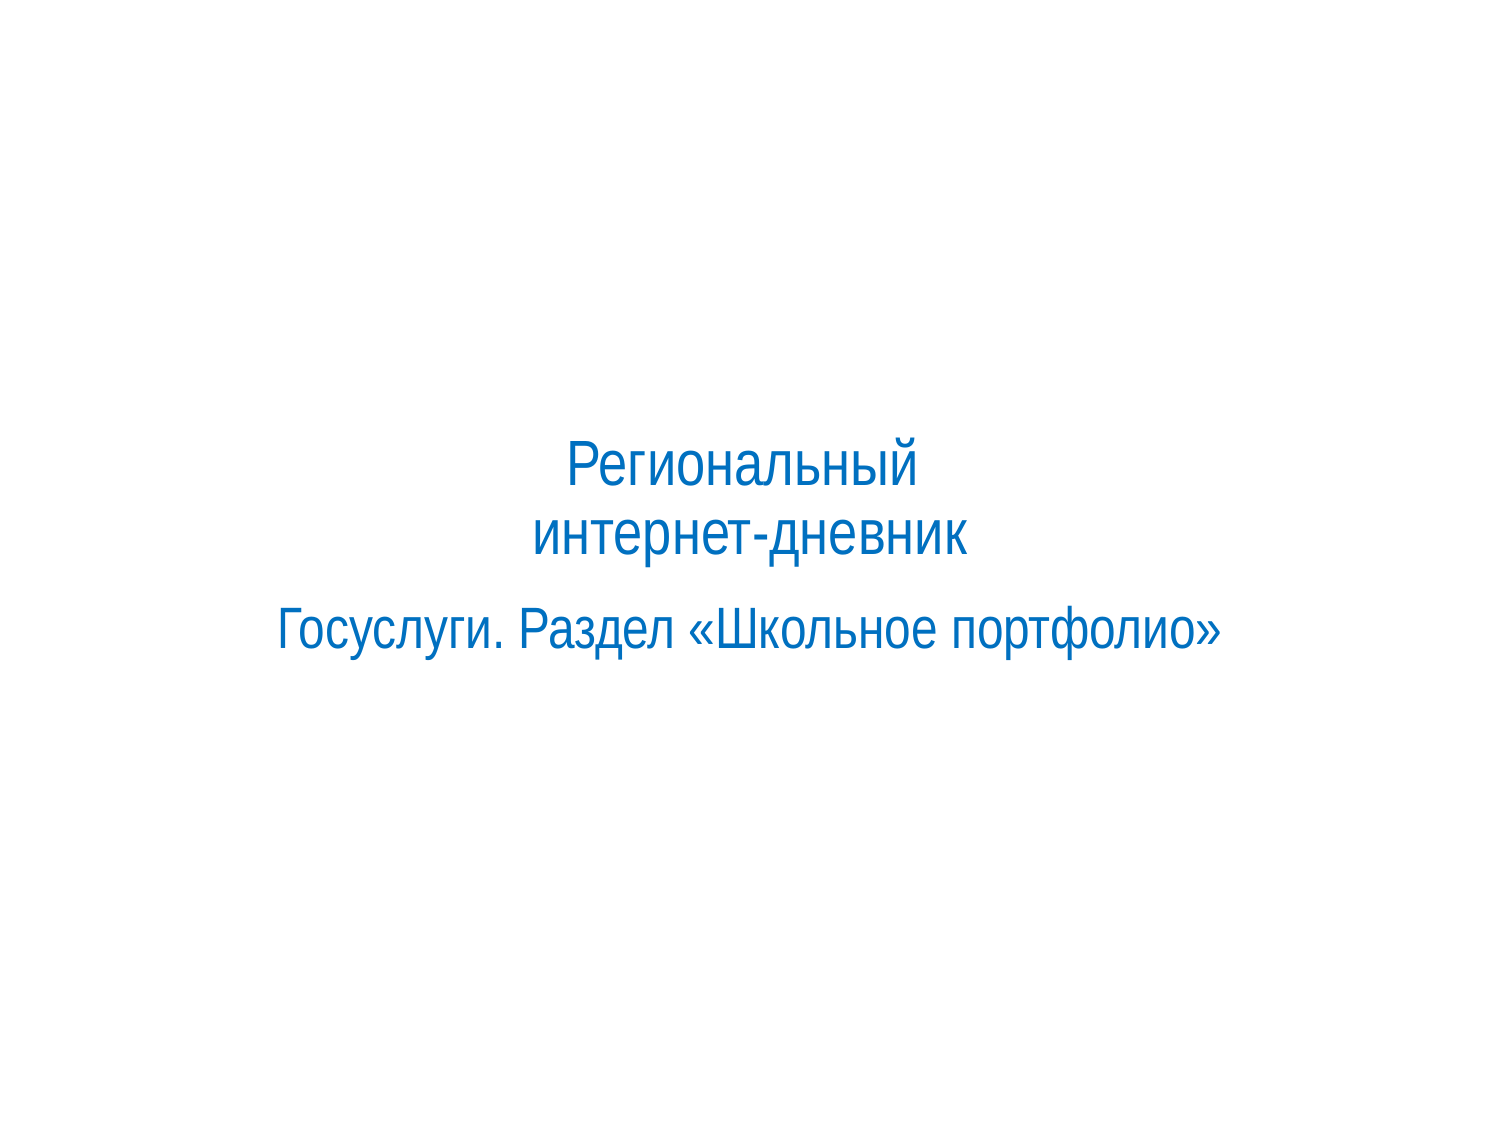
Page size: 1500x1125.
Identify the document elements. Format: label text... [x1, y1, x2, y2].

subtitle Госуслуги. Раздел «Школьное портфолио» [187, 590, 1313, 863]
title Региональный интернет-дневник [187, 184, 1313, 576]
